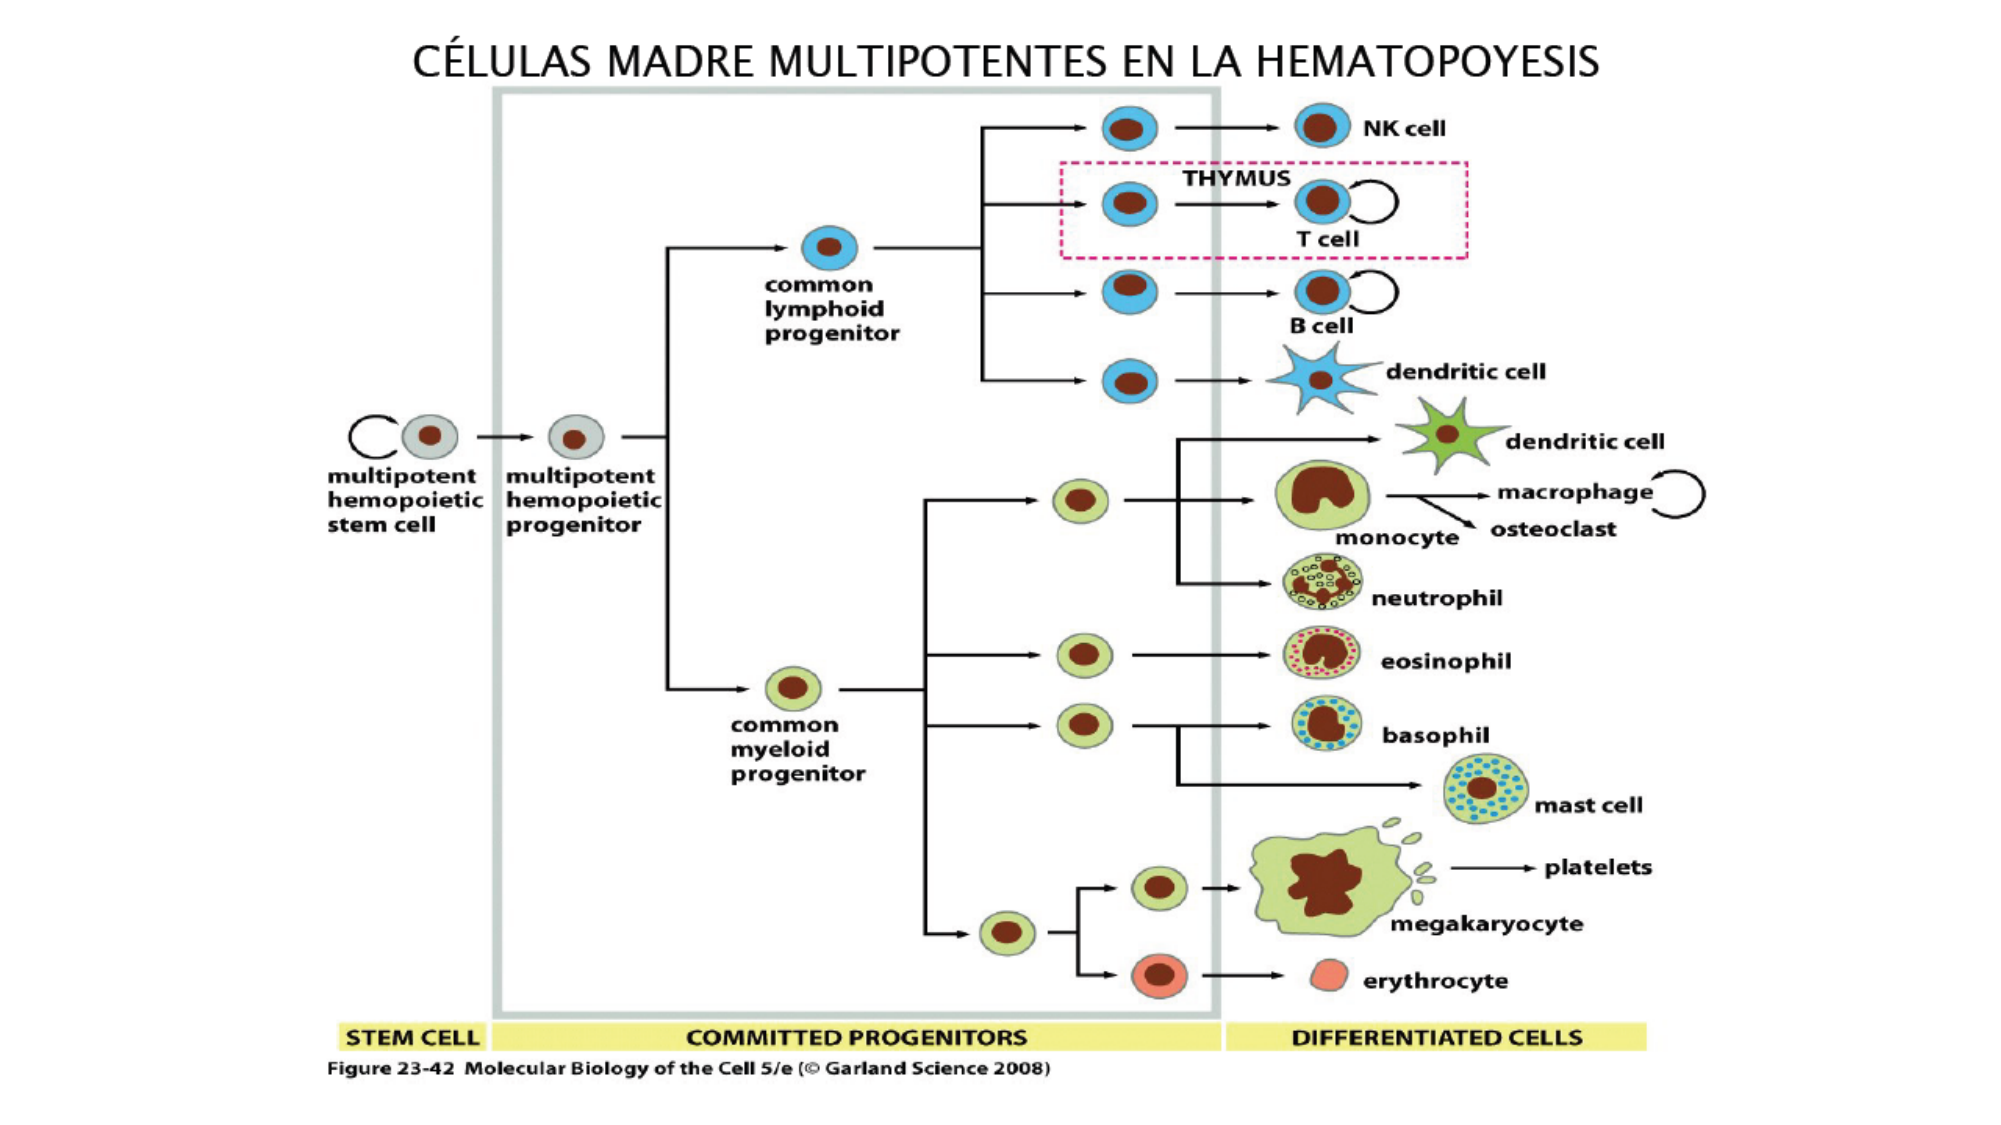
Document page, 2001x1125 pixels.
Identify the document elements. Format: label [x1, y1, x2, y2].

picture [249, 8, 1808, 1117]
